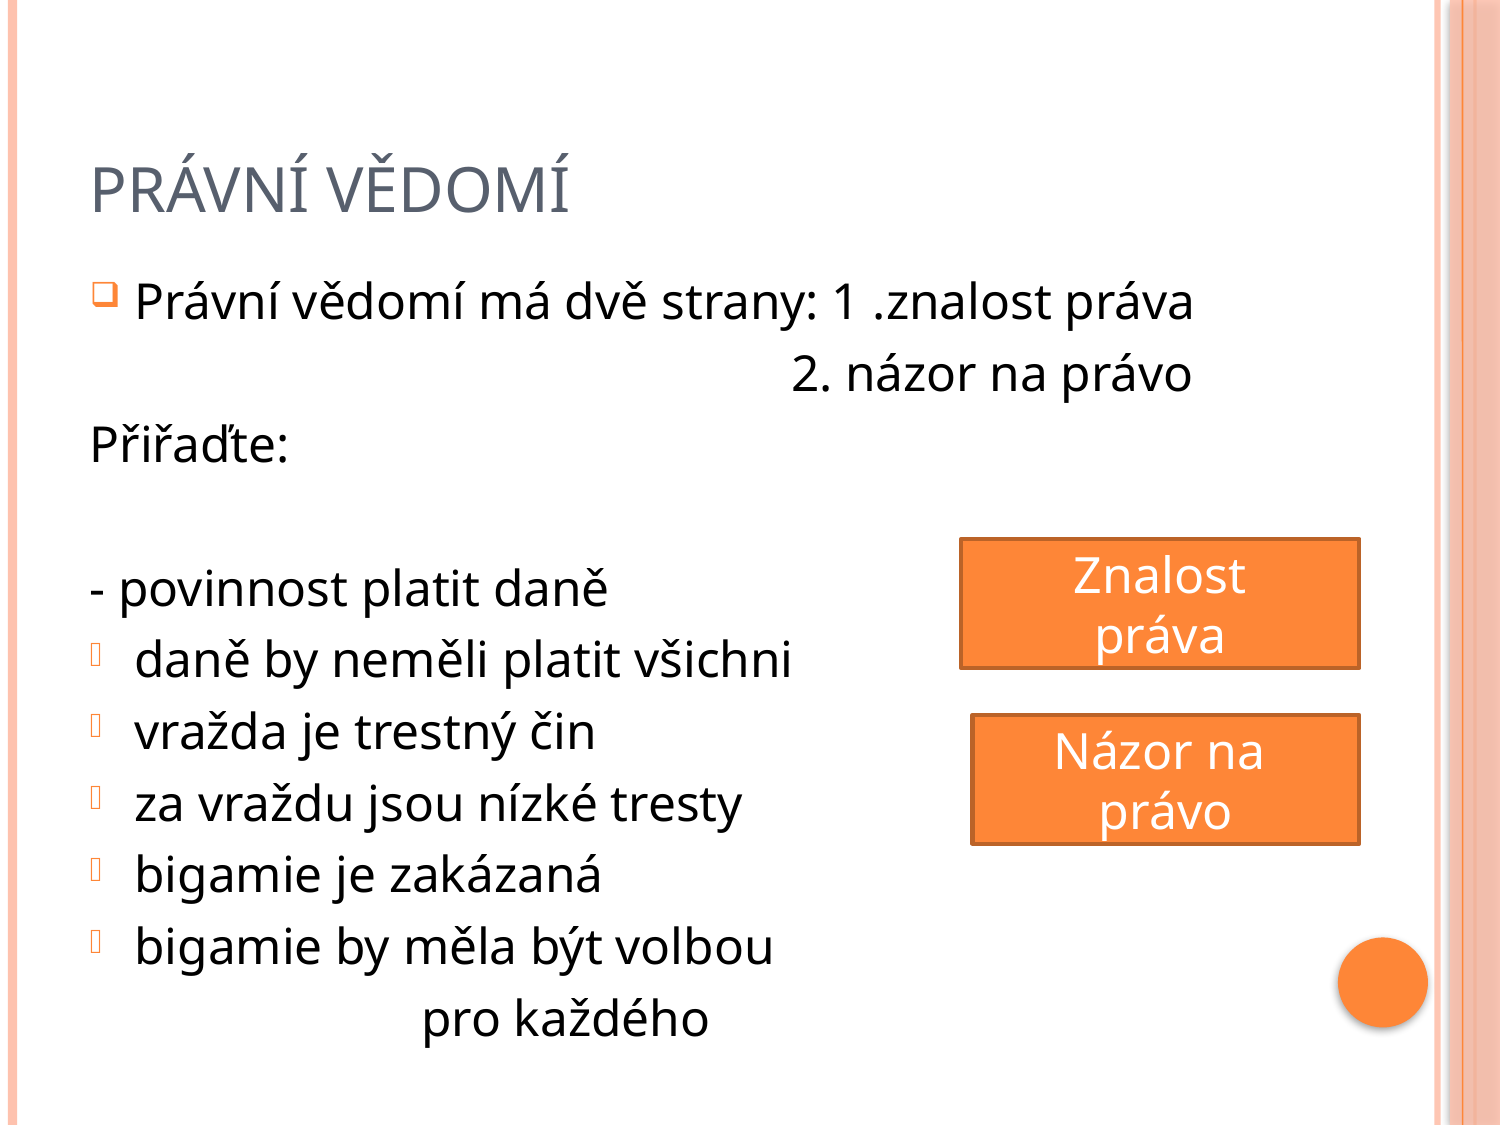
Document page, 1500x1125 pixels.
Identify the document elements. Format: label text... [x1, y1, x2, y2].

text_box Názor na právo [970, 713, 1361, 846]
list Právní vědomí má dvě strany: 1 .znalost práva 2. názor na právo Přiřaďte: - povinnost platit daně daně by neměli platit všichni vražda je trestný čin za vraždu jsou nízké tresty bigamie je zakázaná bigamie by měla být volbou pro každého [75, 262, 1300, 1062]
text_box Znalost práva [959, 537, 1361, 670]
title Právní vědomí [75, 45, 1300, 233]
